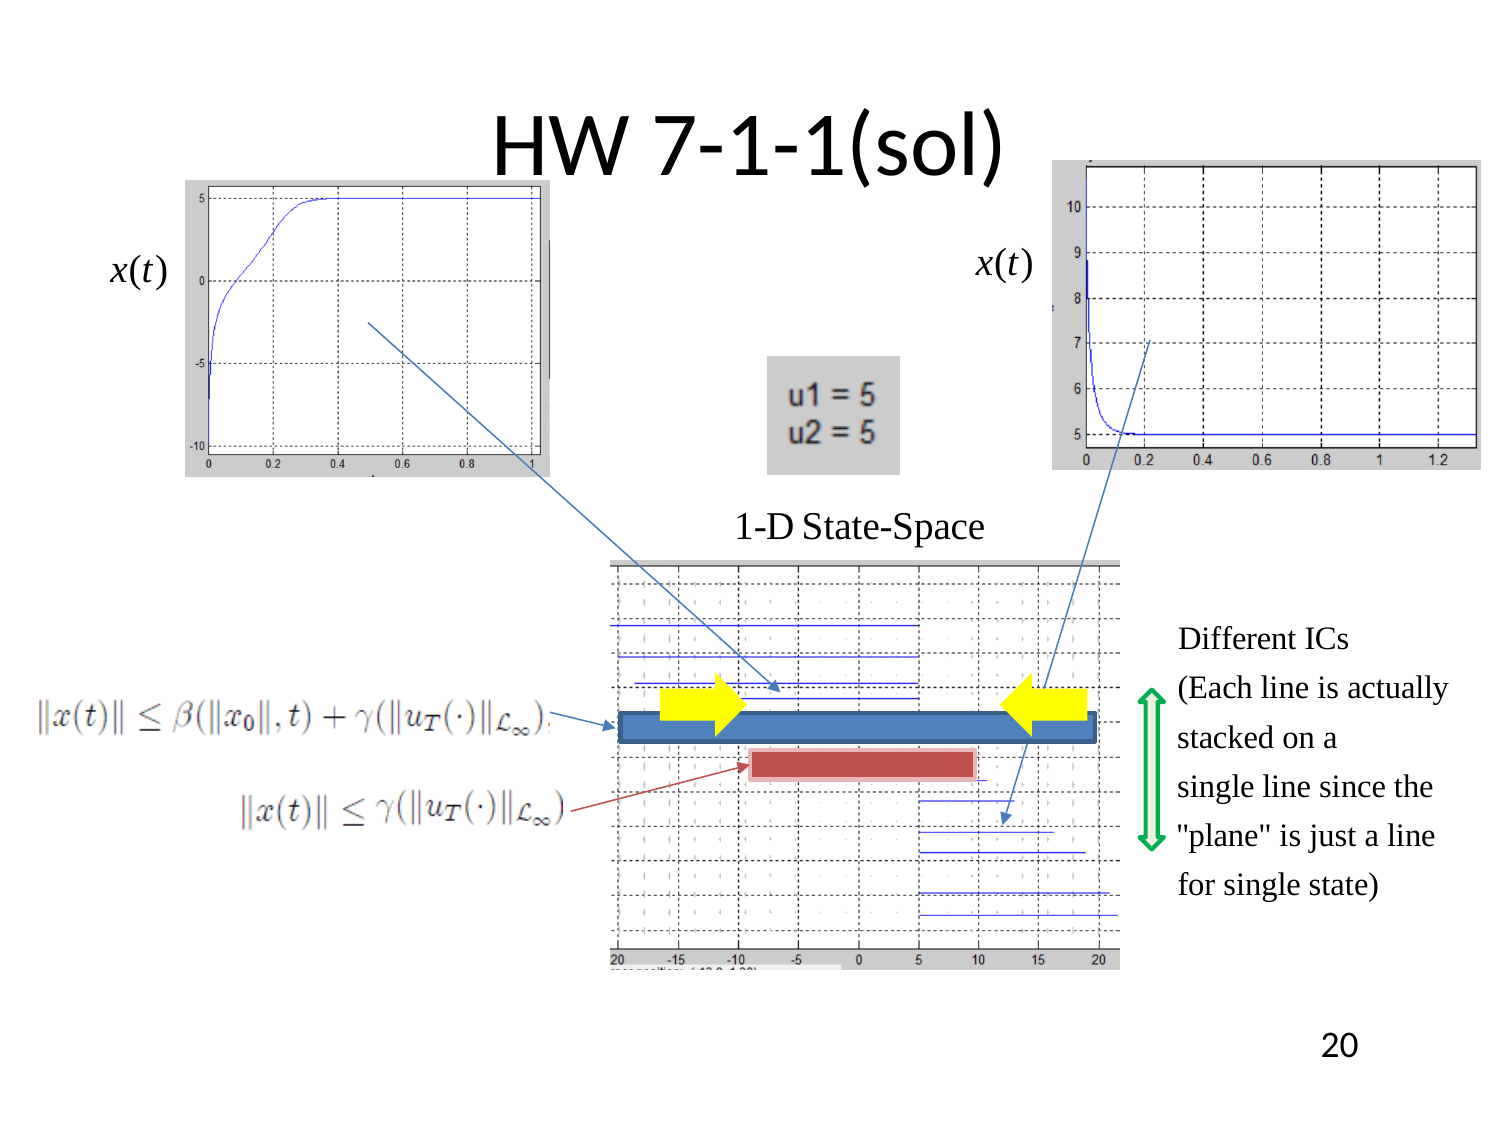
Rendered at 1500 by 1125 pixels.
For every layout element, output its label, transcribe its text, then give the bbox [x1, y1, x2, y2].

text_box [1002, 339, 1151, 826]
text_box [1137, 689, 1166, 852]
picture [610, 559, 1120, 970]
picture [767, 355, 900, 476]
picture [24, 674, 551, 750]
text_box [367, 322, 781, 693]
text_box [549, 712, 616, 729]
title HW 7-1-1(sol) [75, 45, 1425, 233]
picture [185, 180, 551, 477]
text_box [570, 764, 751, 812]
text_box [967, 239, 1041, 293]
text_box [102, 246, 175, 299]
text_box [1172, 619, 1464, 910]
picture [1051, 159, 1481, 470]
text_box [227, 764, 563, 845]
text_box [732, 503, 991, 557]
